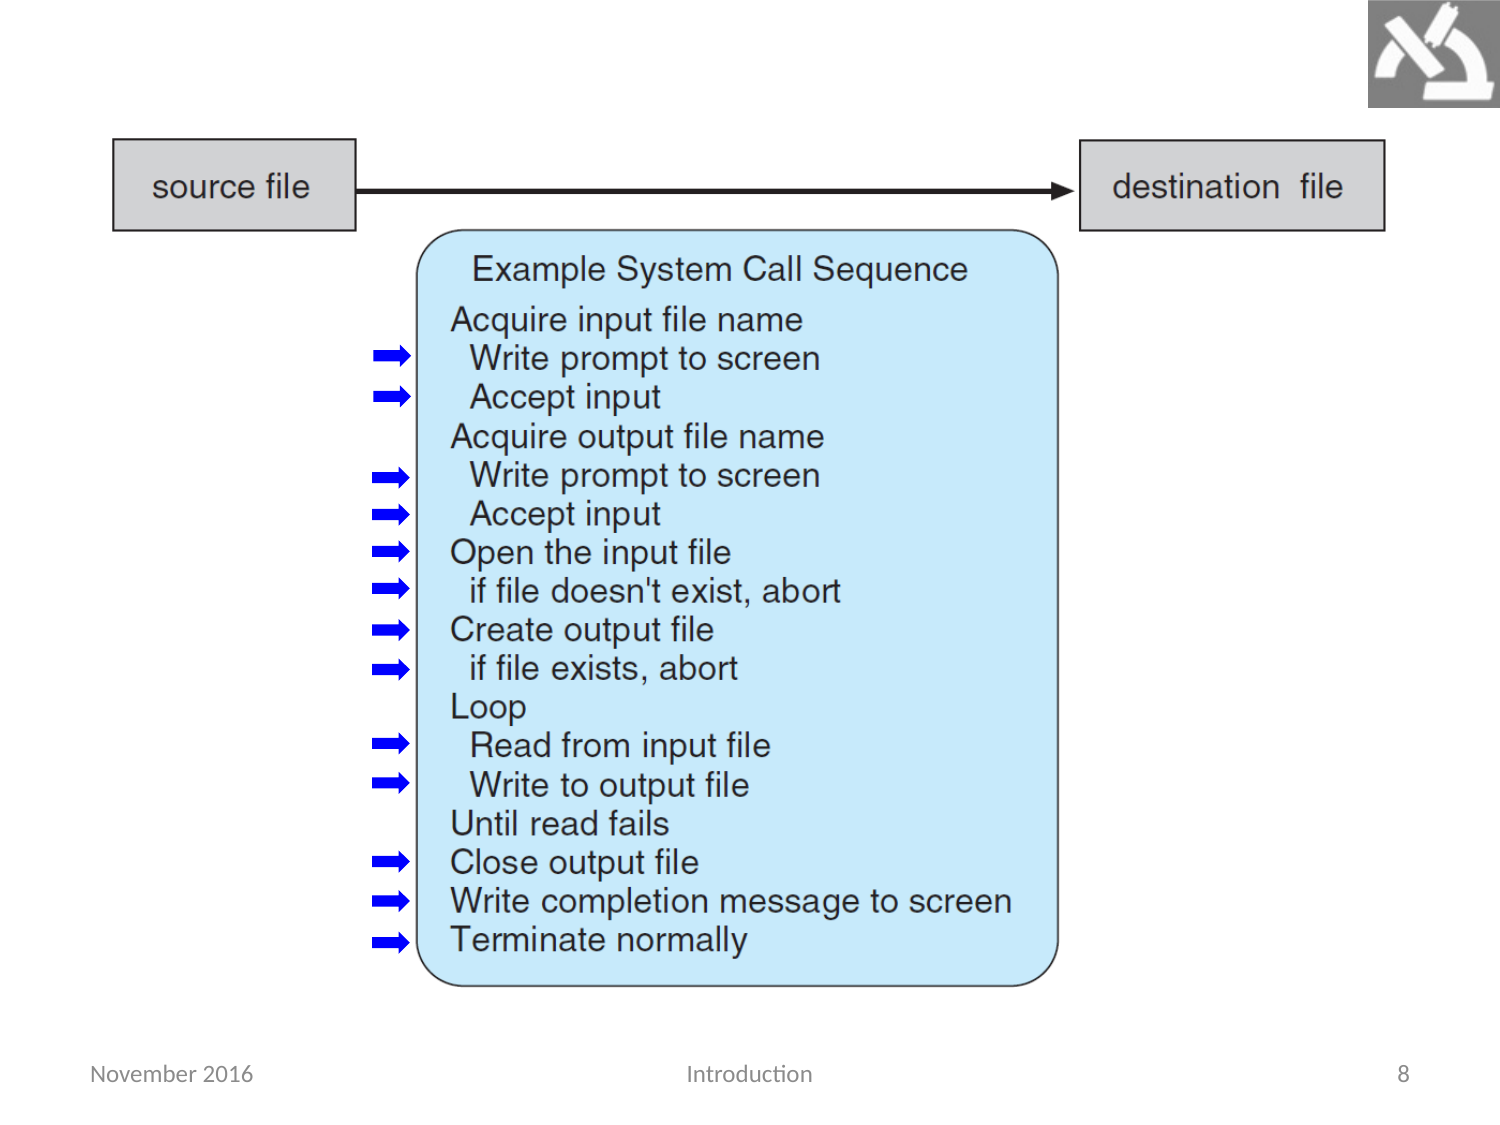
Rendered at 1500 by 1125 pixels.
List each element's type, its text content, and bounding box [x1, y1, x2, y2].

picture [108, 134, 1392, 991]
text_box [371, 731, 410, 795]
footer Introduction [512, 1042, 988, 1103]
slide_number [75, 1042, 425, 1103]
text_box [373, 344, 412, 408]
slide_number 8 [1074, 1042, 1425, 1103]
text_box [371, 466, 410, 526]
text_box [371, 618, 410, 681]
picture [1368, 0, 1500, 108]
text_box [371, 850, 410, 954]
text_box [371, 540, 410, 600]
